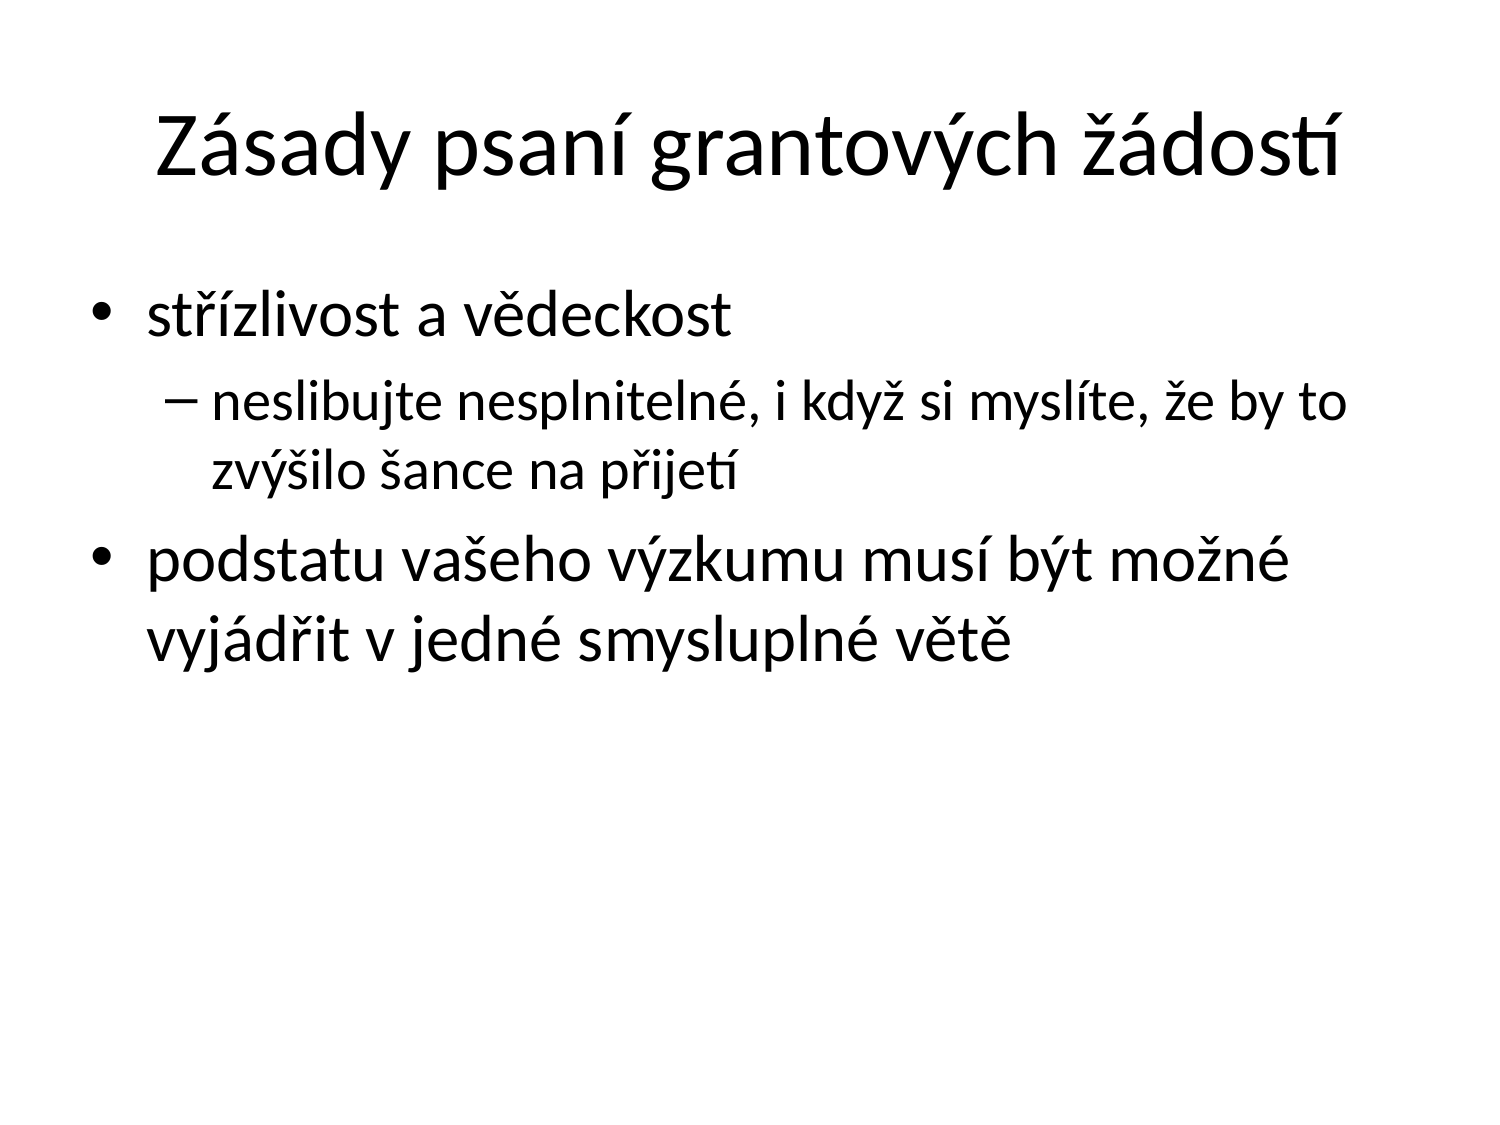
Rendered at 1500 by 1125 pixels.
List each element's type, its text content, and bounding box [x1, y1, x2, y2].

list střízlivost a vědeckost neslibujte nesplnitelné, i když si myslíte, že by to zvýšilo šance na přijetí podstatu vašeho výzkumu musí být možné vyjádřit v jedné smysluplné větě [75, 262, 1425, 1005]
title Zásady psaní grantových žádostí [75, 45, 1425, 233]
